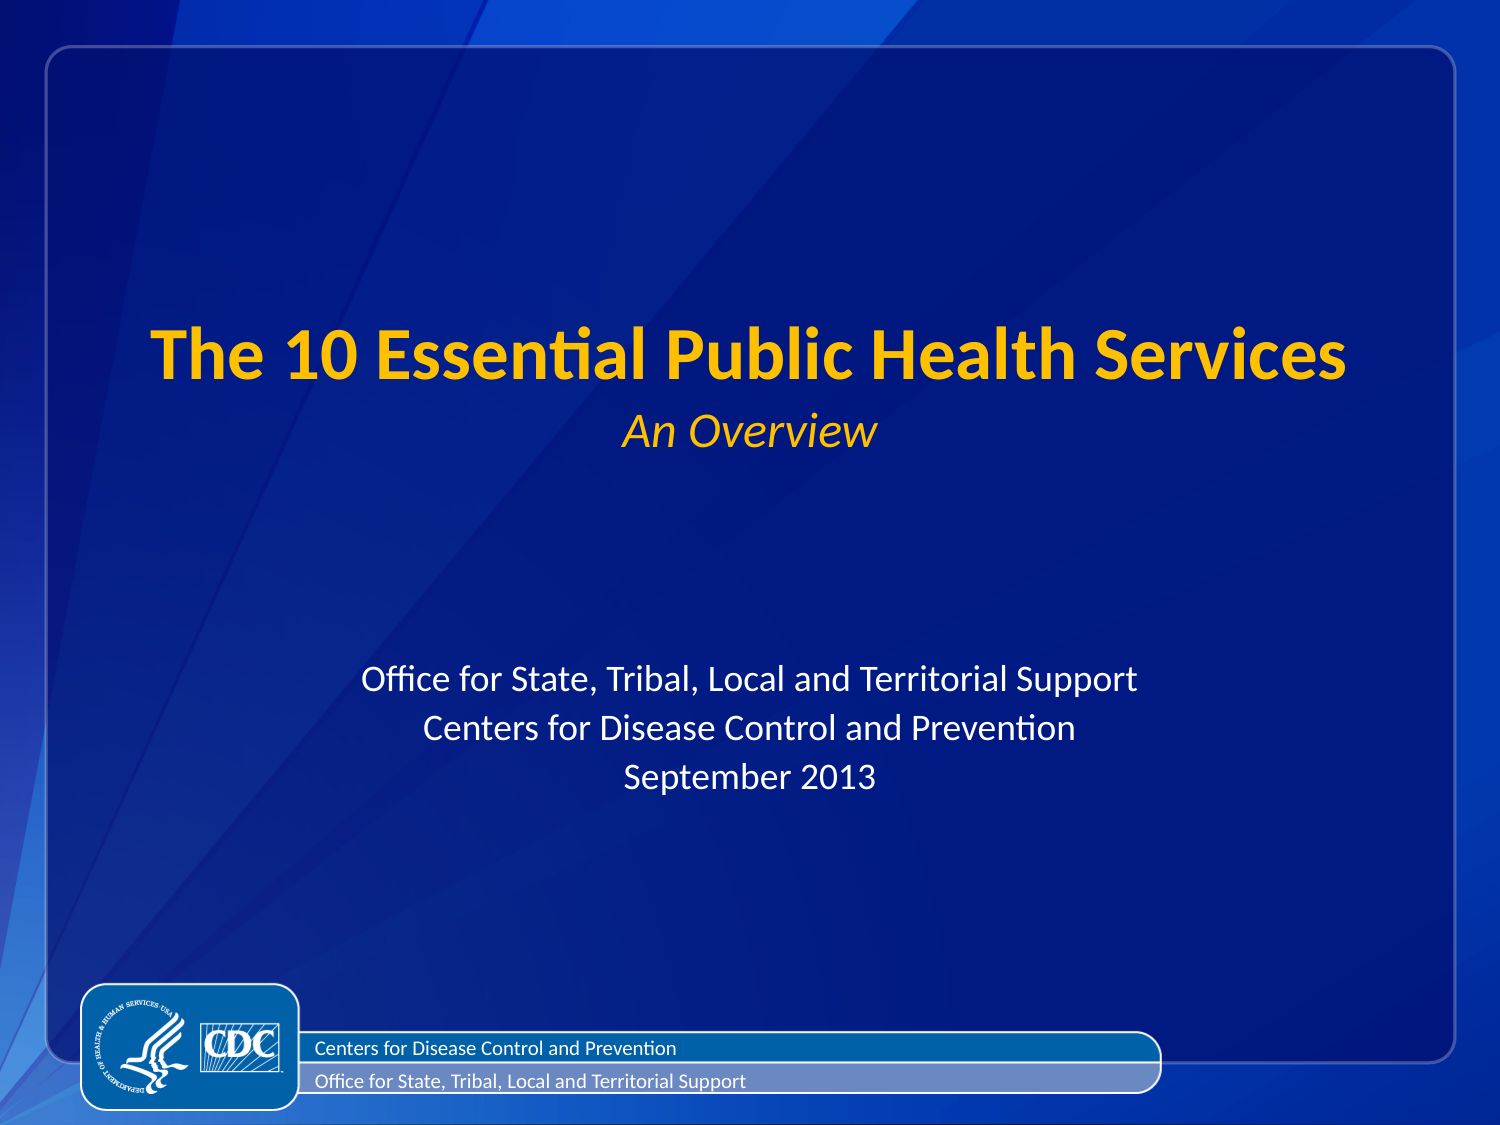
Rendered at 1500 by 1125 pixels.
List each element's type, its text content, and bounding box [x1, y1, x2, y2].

list Office for State, Tribal, Local and Territorial Support Centers for Disease Control and Prevention September 2013 [225, 650, 1275, 950]
list Office for State, Tribal, Local and Territorial Support [300, 1060, 1138, 1098]
list Centers for Disease Control and Prevention [300, 1027, 1138, 1058]
picture [0, 0, 1500, 1125]
title The 10 Essential Public Health Services An Overview [75, 324, 1425, 600]
